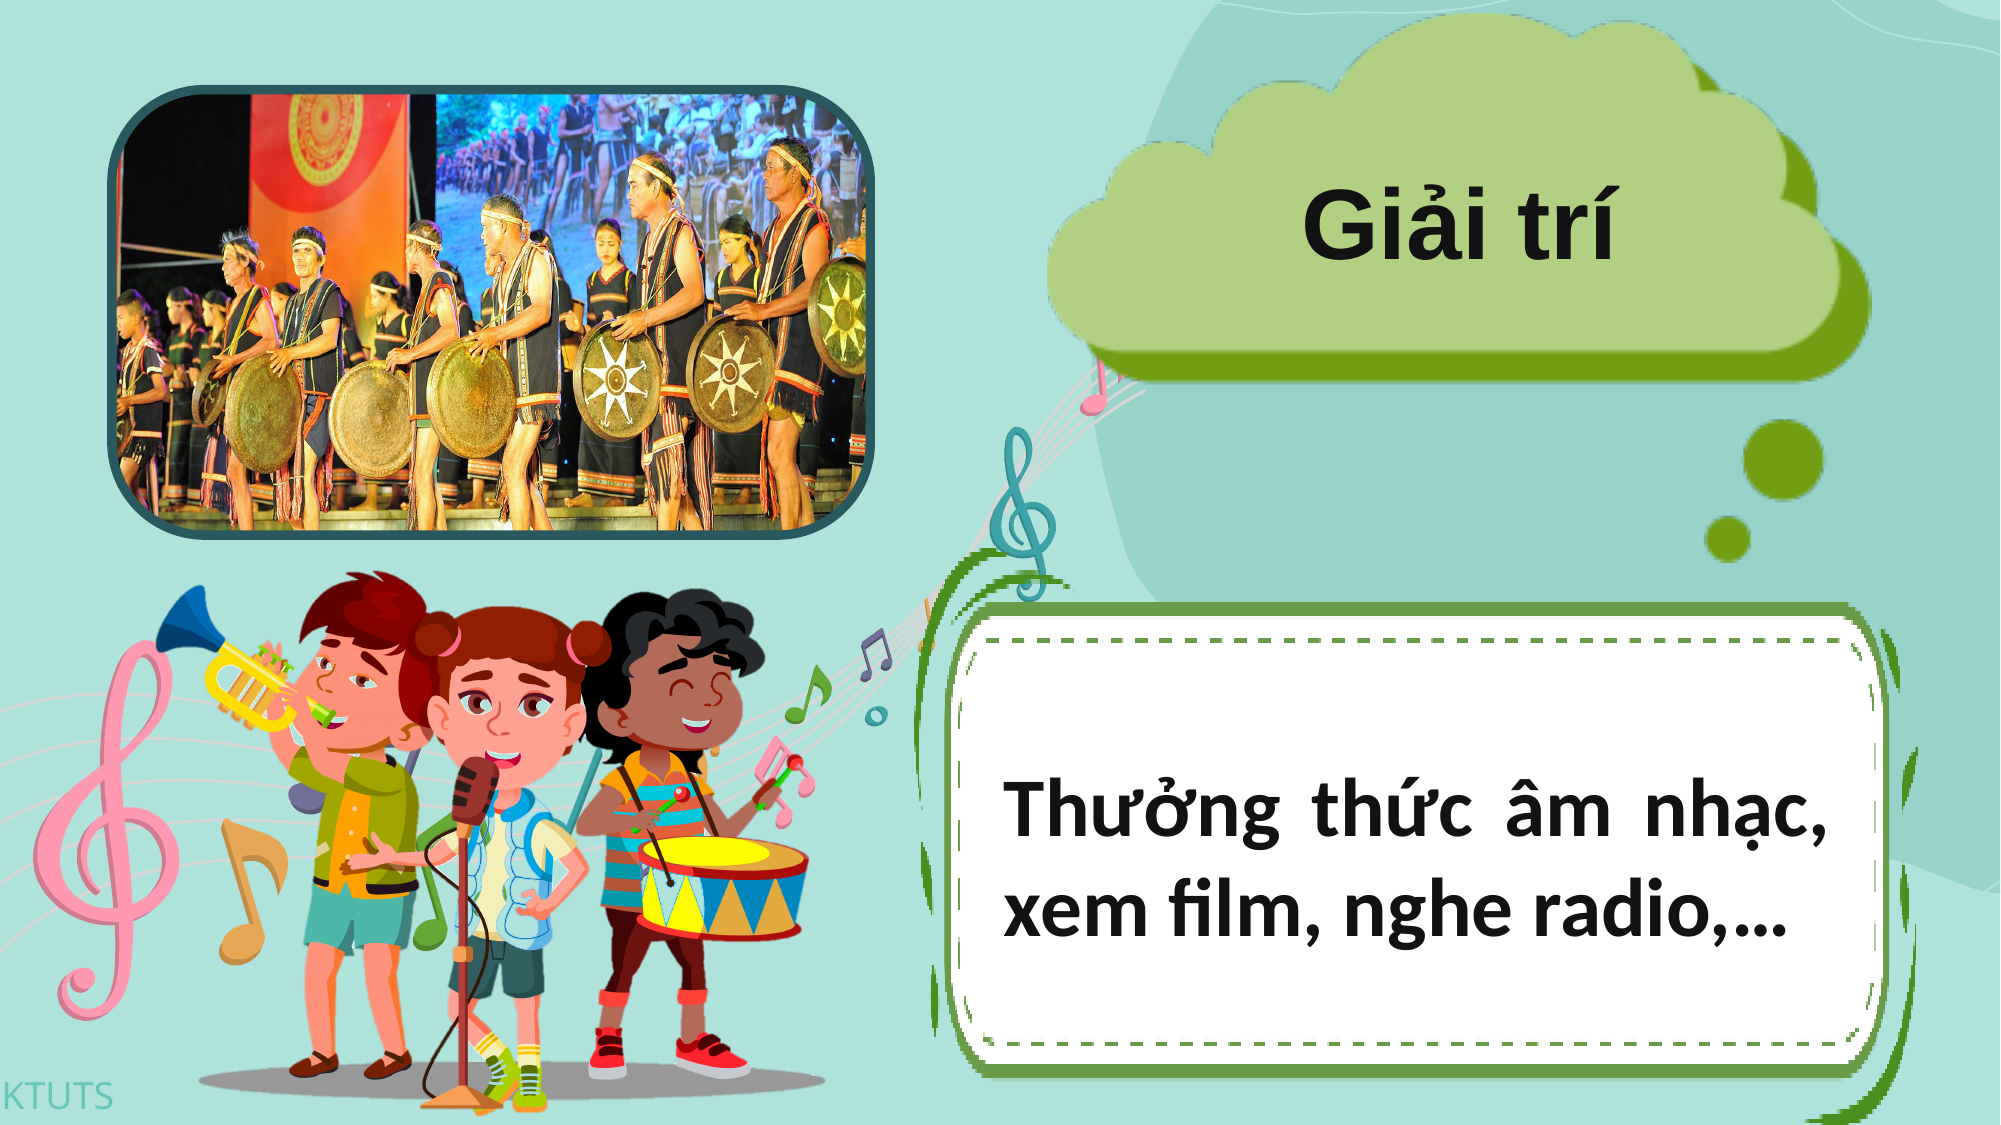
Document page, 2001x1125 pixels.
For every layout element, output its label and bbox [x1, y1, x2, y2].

text_box [883, 535, 2000, 1125]
picture [0, 89, 1047, 1125]
text_box [1047, 13, 1872, 535]
